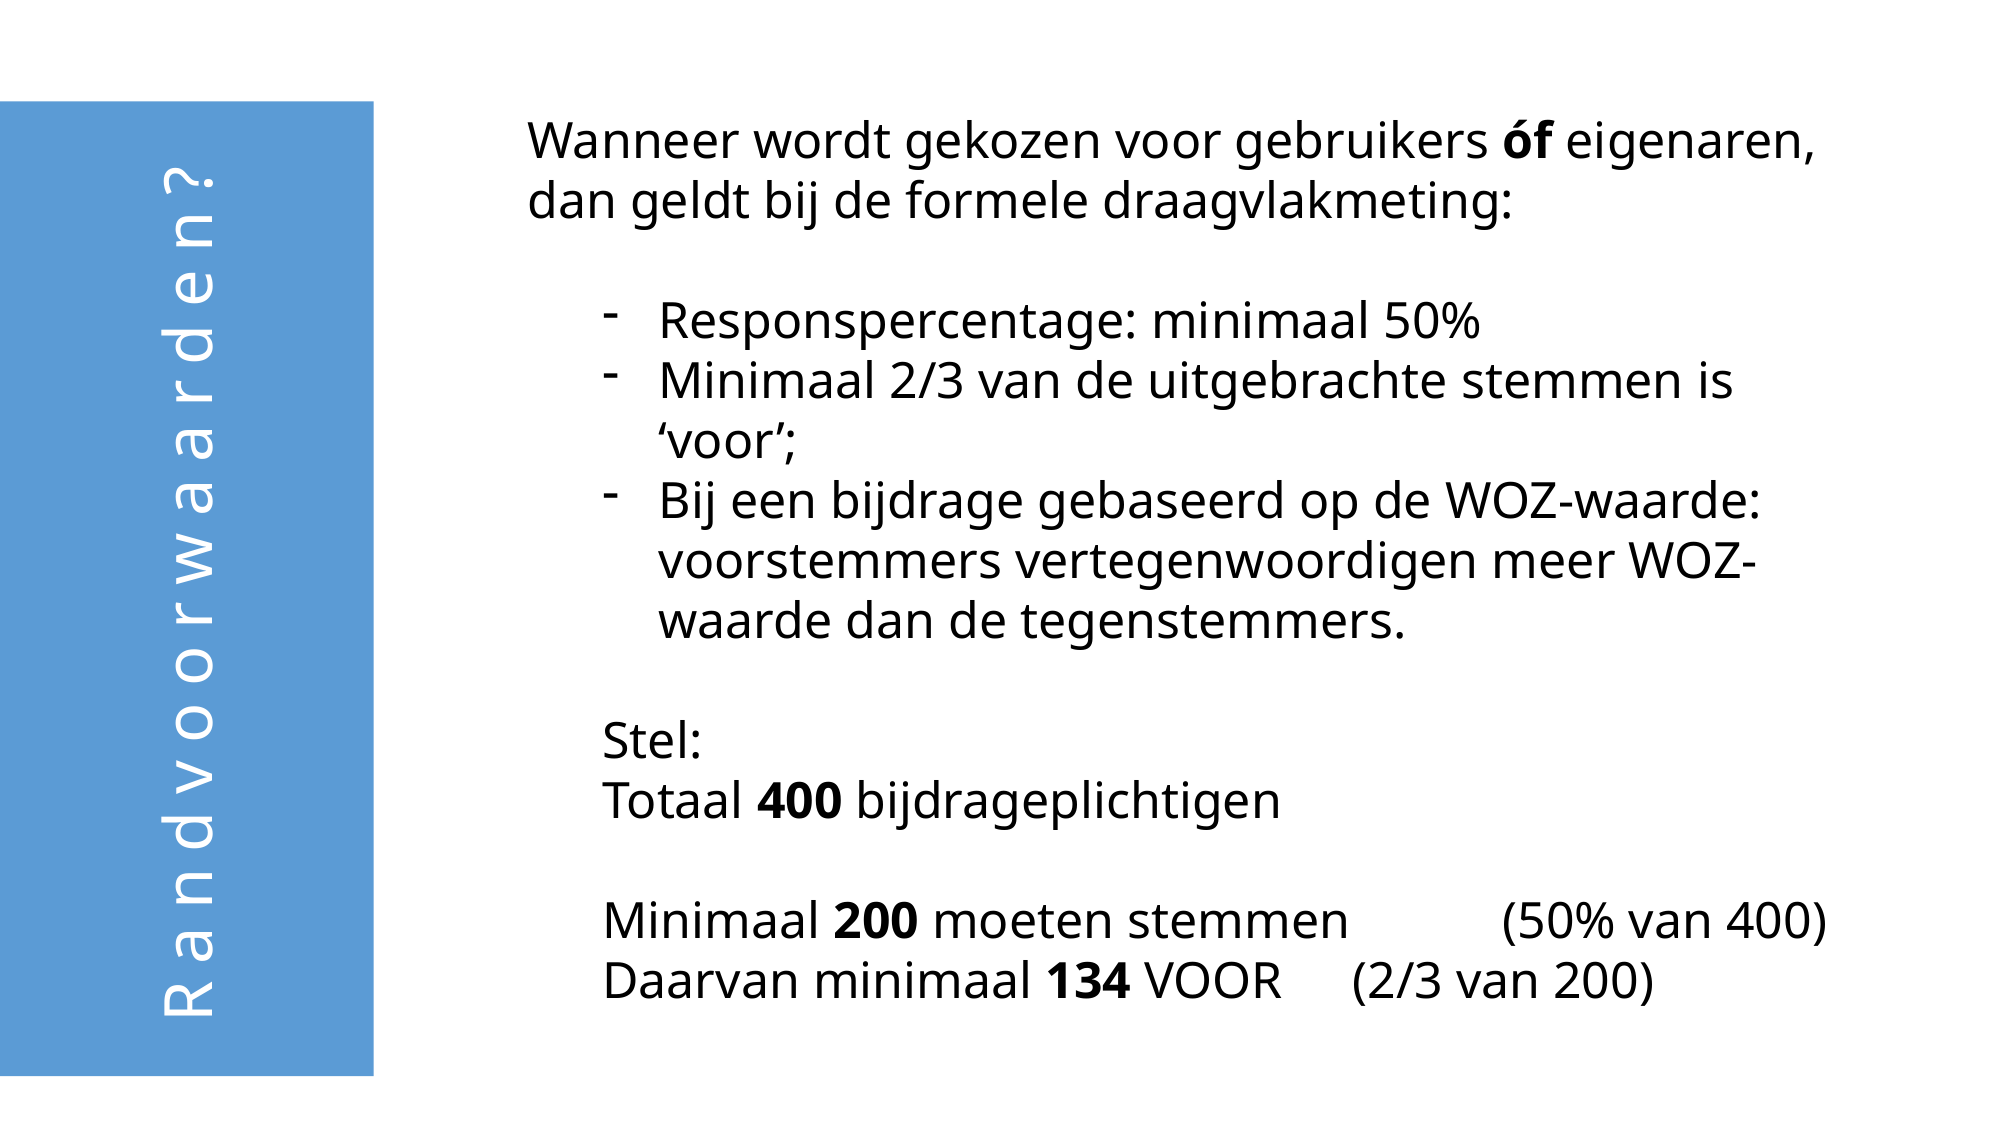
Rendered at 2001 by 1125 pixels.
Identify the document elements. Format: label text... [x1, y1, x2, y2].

text_box Randvoorwaarden? [138, 133, 234, 1055]
text_box [0, 100, 375, 1077]
text_box Wanneer wordt gekozen voor gebruikers óf eigenaren, dan geldt bij de formele draagvlakmeting: Responspercentage: minimaal 50% Minimaal 2/3 van de uitgebrachte stemmen is ‘voor’; Bij een bijdrage gebaseerd op de WOZ-waarde: voorstemmers vertegenwoordigen meer WOZ-waarde dan de tegenstemmers. Stel: Totaal 400 bijdrageplichtigen Minimaal 200 moeten stemmen (50% van 400) Daarvan minimaal 134 VOOR (2/3 van 200) [512, 101, 1877, 1016]
